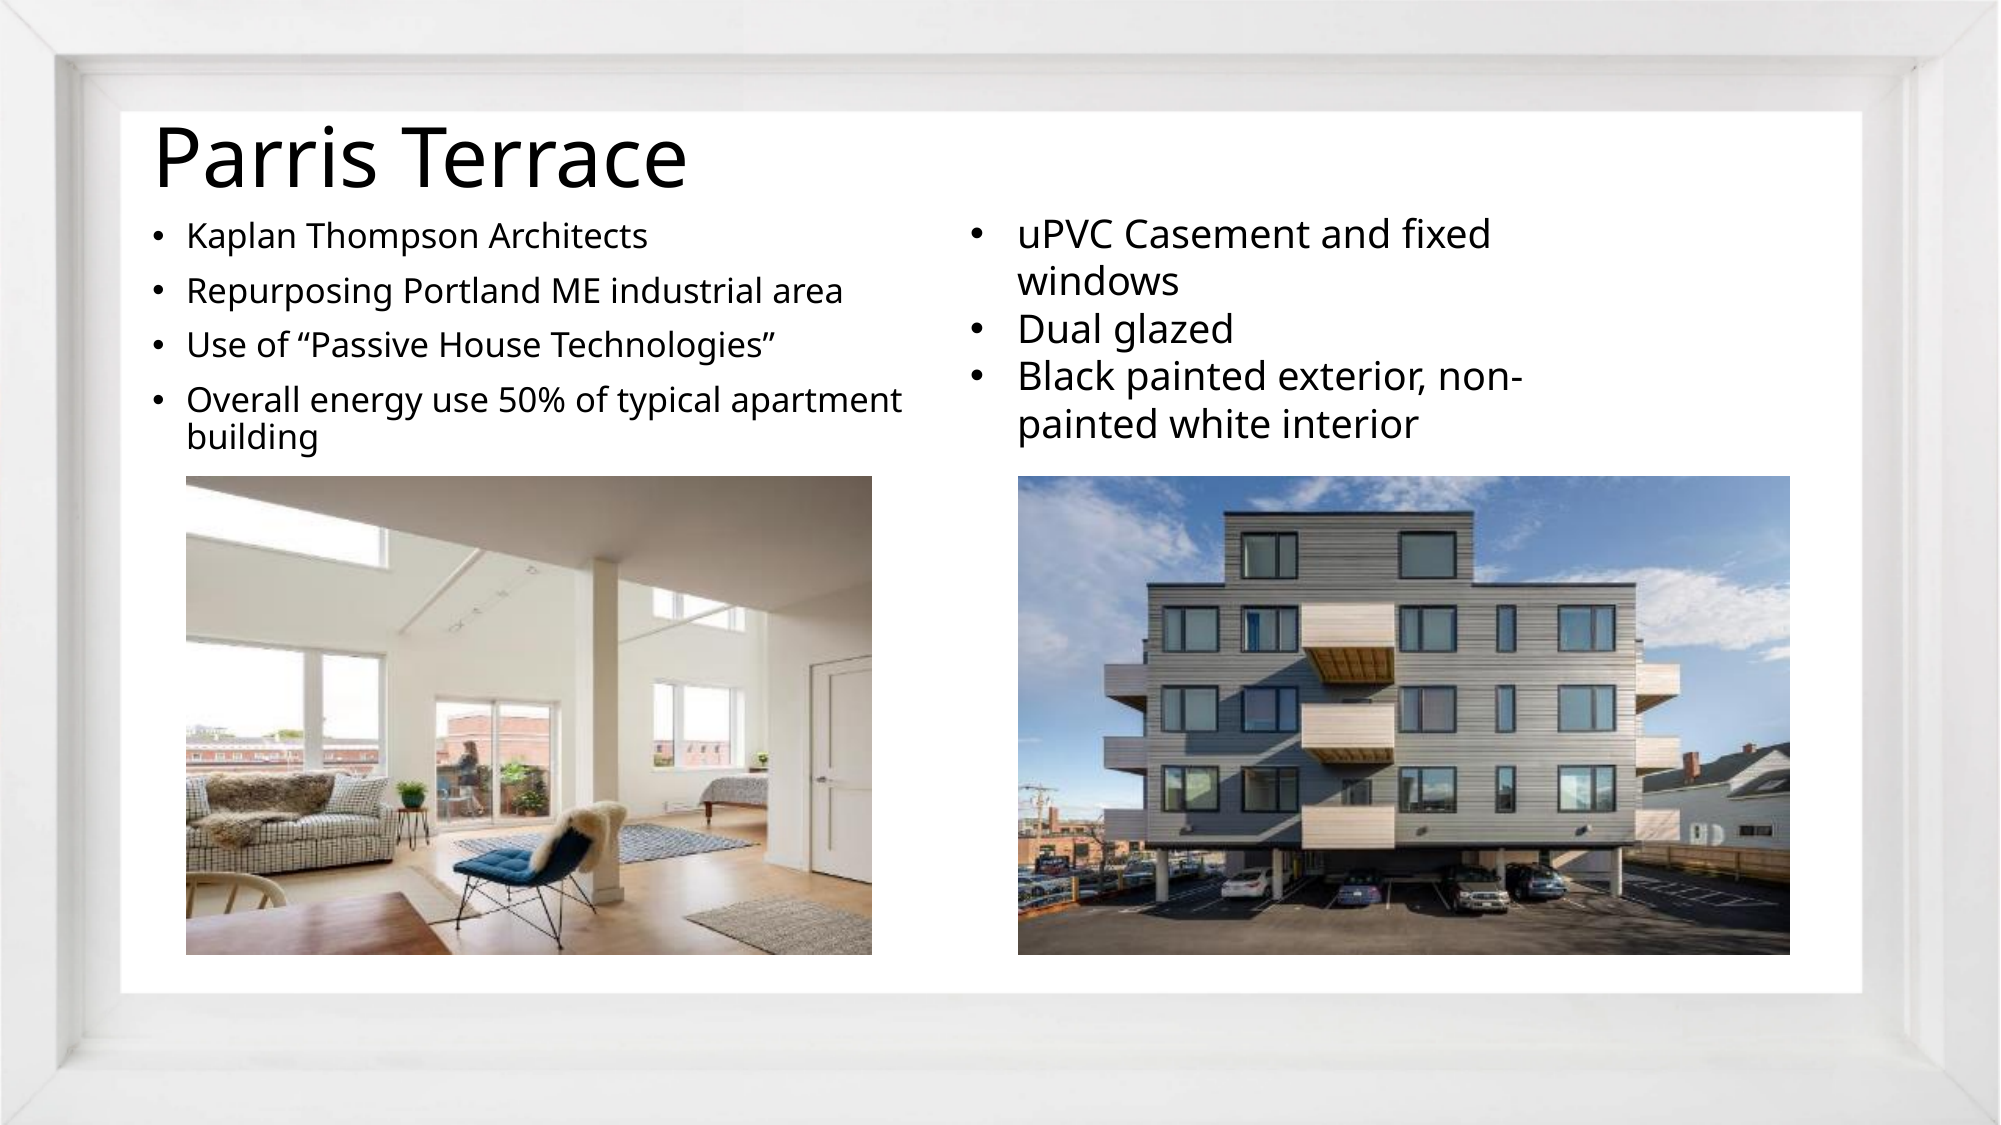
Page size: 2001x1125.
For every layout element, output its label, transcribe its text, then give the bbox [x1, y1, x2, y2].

title Parris Terrace [137, 95, 1863, 227]
picture [0, 0, 2000, 1125]
text_box uPVC Casement and fixed windows Dual glazed Black painted exterior, non-painted white interior [955, 201, 1632, 454]
list Kaplan Thompson Architects Repurposing Portland ME industrial area Use of “Passive House Technologies” Overall energy use 50% of typical apartment building [137, 211, 926, 465]
